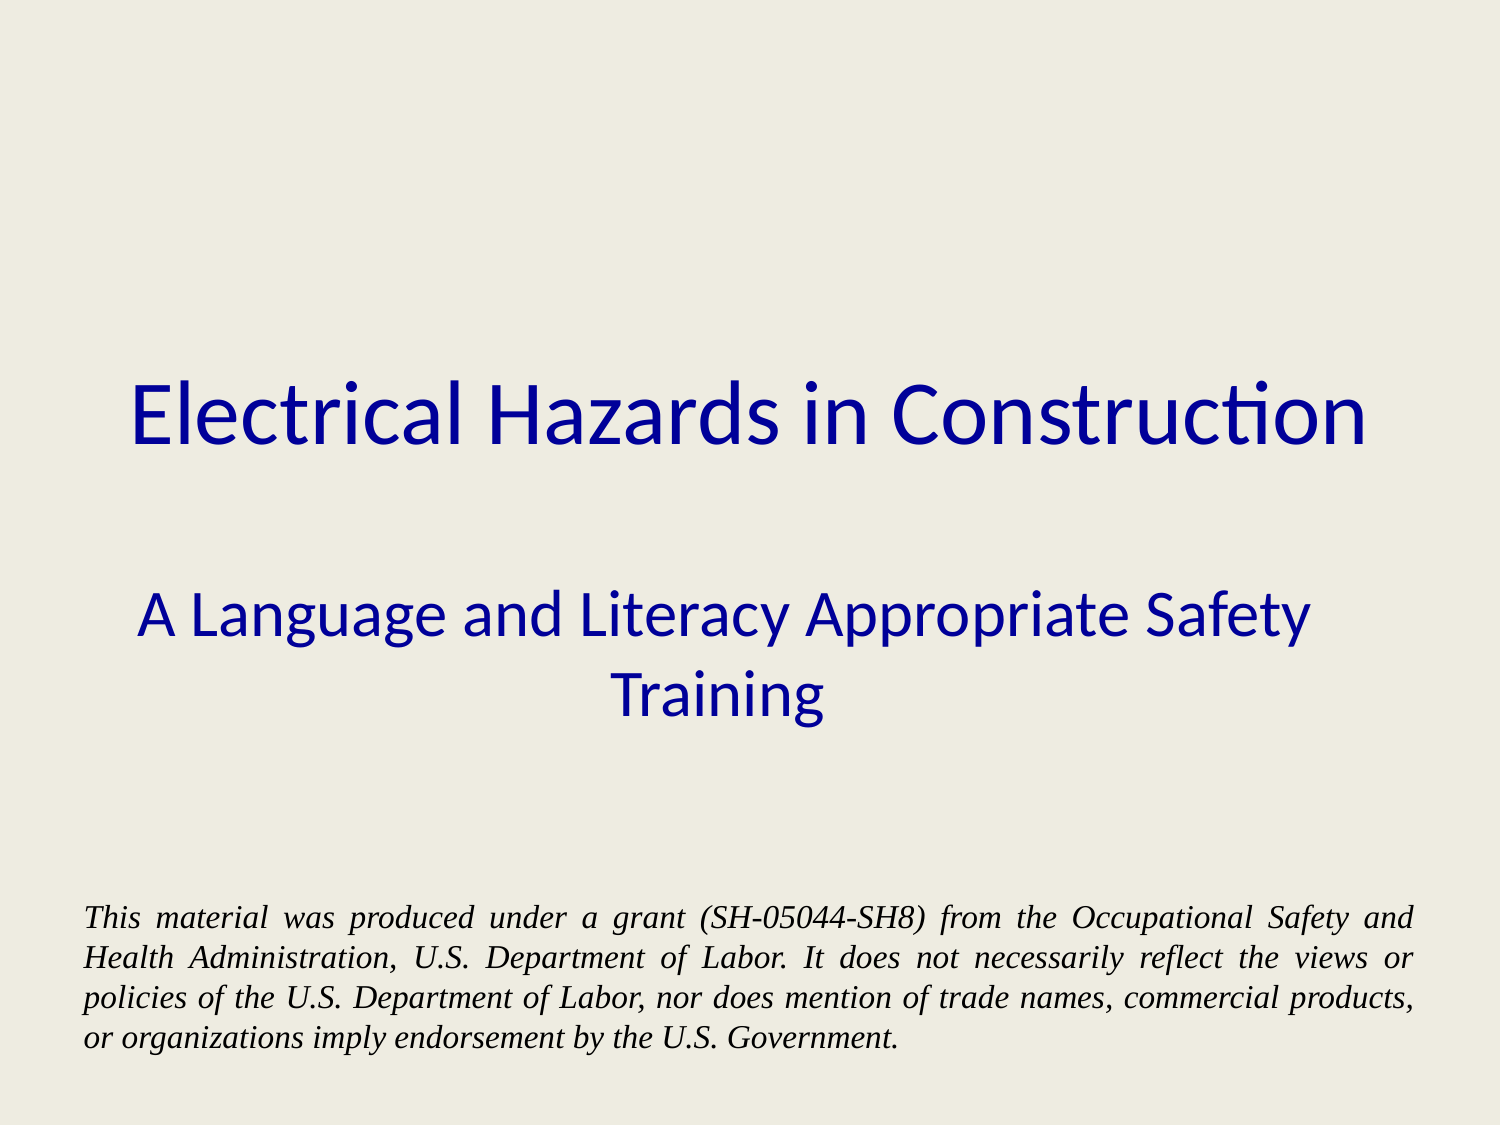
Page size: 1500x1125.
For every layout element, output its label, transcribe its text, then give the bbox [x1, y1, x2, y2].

text_box This material was produced under a grant (SH-05044-SH8) from the Occupational Safety and Health Administration, U.S. Department of Labor. It does not necessarily reflect the views or policies of the U.S. Department of Labor, nor does mention of trade names, commercial products, or organizations imply endorsement by the U.S. Government. [68, 887, 1432, 1069]
subtitle A Language and Literacy Appropriate Safety Training [99, 562, 1350, 750]
title Electrical Hazards in Construction [50, 287, 1450, 529]
